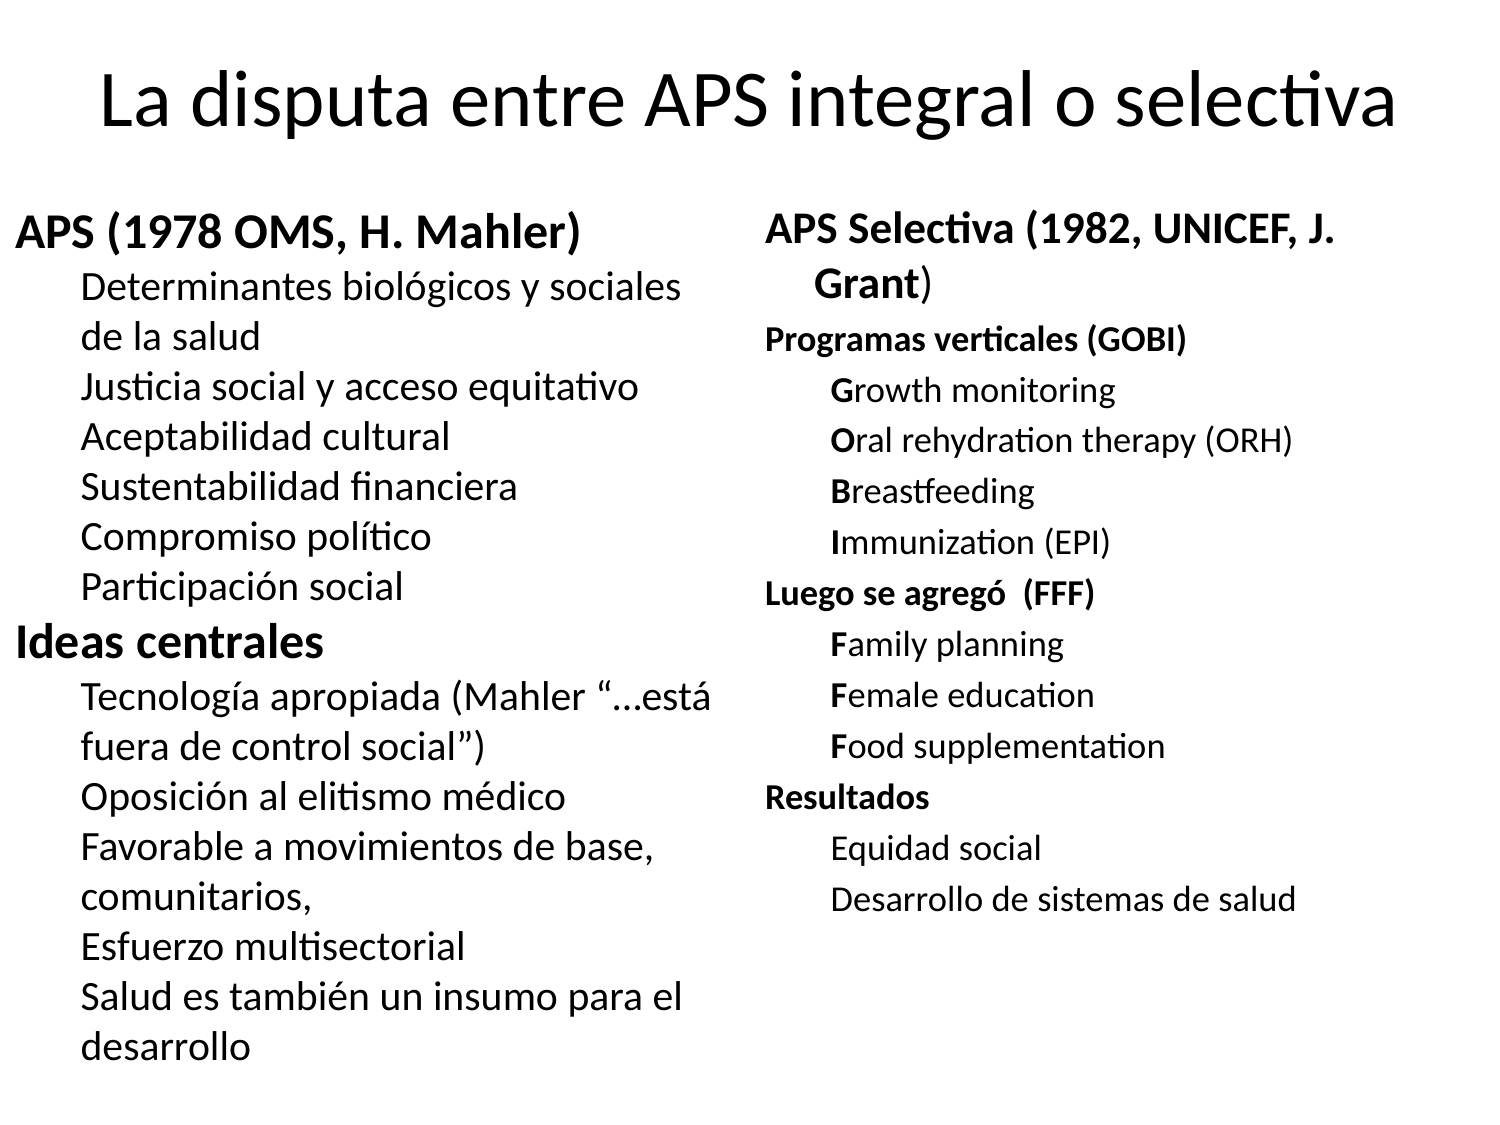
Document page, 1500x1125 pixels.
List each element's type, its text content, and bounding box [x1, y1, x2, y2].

list APS Selectiva (1982, UNICEF, J. Grant) Programas verticales (GOBI) Growth monitoring Oral rehydration therapy (ORH) Breastfeeding Immunization (EPI) Luego se agregó (FFF) Family planning Female education Food supplementation Resultados Equidad social Desarrollo de sistemas de salud [750, 191, 1413, 934]
title La disputa entre APS integral o selectiva [75, 0, 1425, 188]
list APS (1978 OMS, H. Mahler) Determinantes biológicos y sociales de la salud Justicia social y acceso equitativo Aceptabilidad cultural Sustentabilidad financiera Compromiso político Participación social Ideas centrales Tecnología apropiada (Mahler “…está fuera de control social”) Oposición al elitismo médico Favorable a movimientos de base, comunitarios, Esfuerzo multisectorial Salud es también un insumo para el desarrollo [0, 191, 738, 1071]
